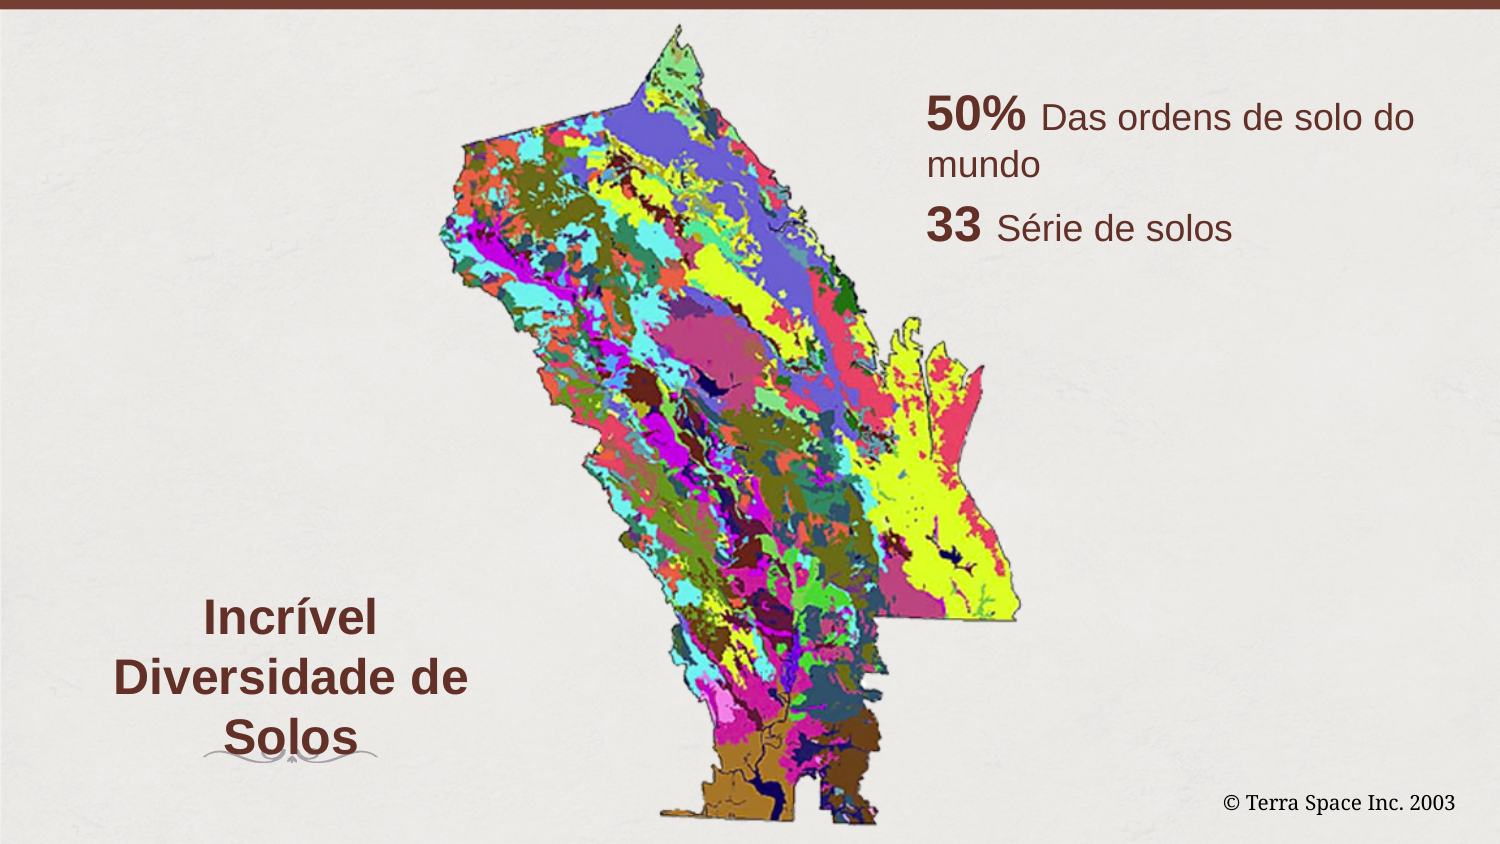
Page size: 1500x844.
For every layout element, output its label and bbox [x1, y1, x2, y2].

text_box [200, 746, 380, 764]
picture [0, 0, 1500, 844]
